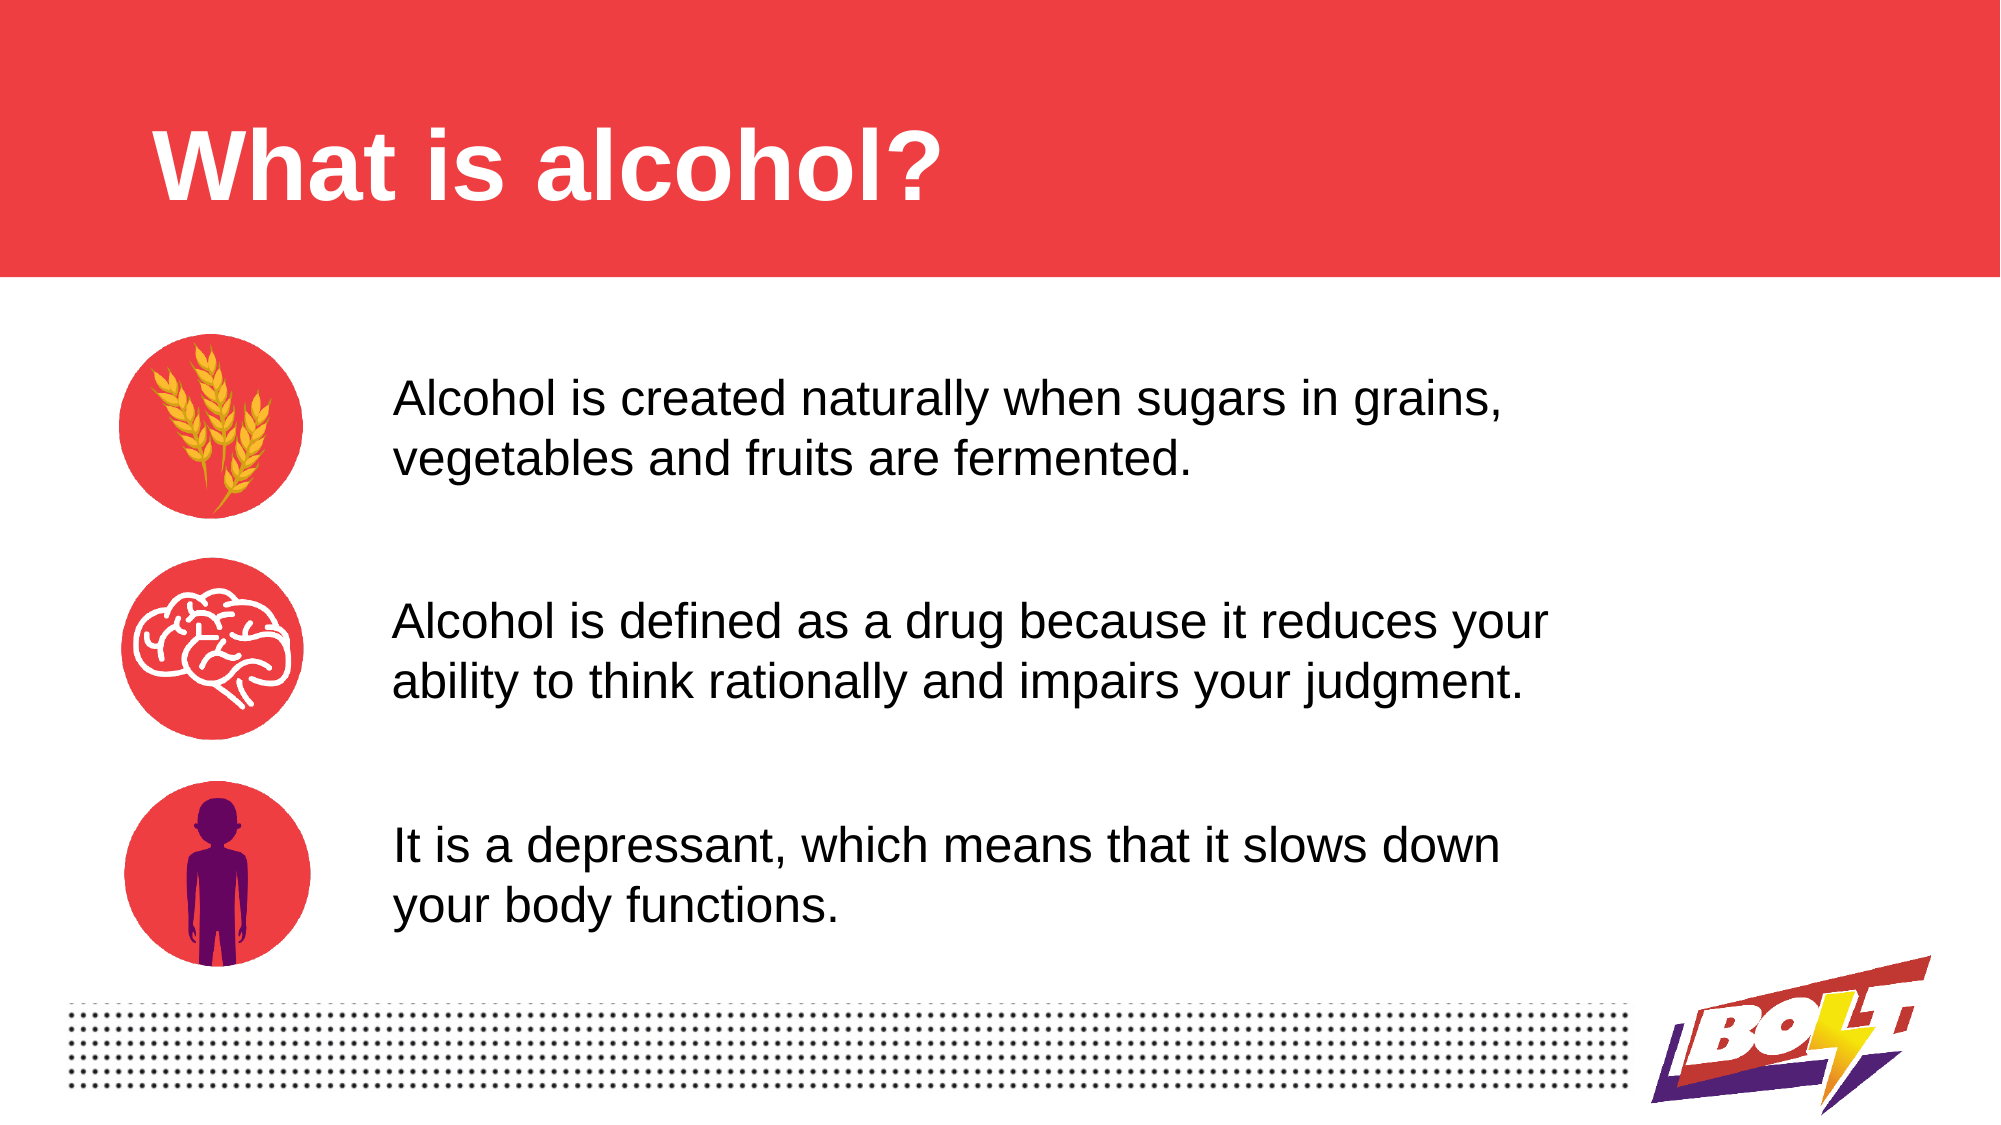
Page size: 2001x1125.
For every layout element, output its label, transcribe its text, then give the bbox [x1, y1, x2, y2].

picture [66, 955, 1931, 1116]
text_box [121, 553, 1646, 745]
title What is alcohol? [137, 59, 1863, 278]
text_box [121, 778, 1554, 968]
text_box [114, 332, 1741, 520]
